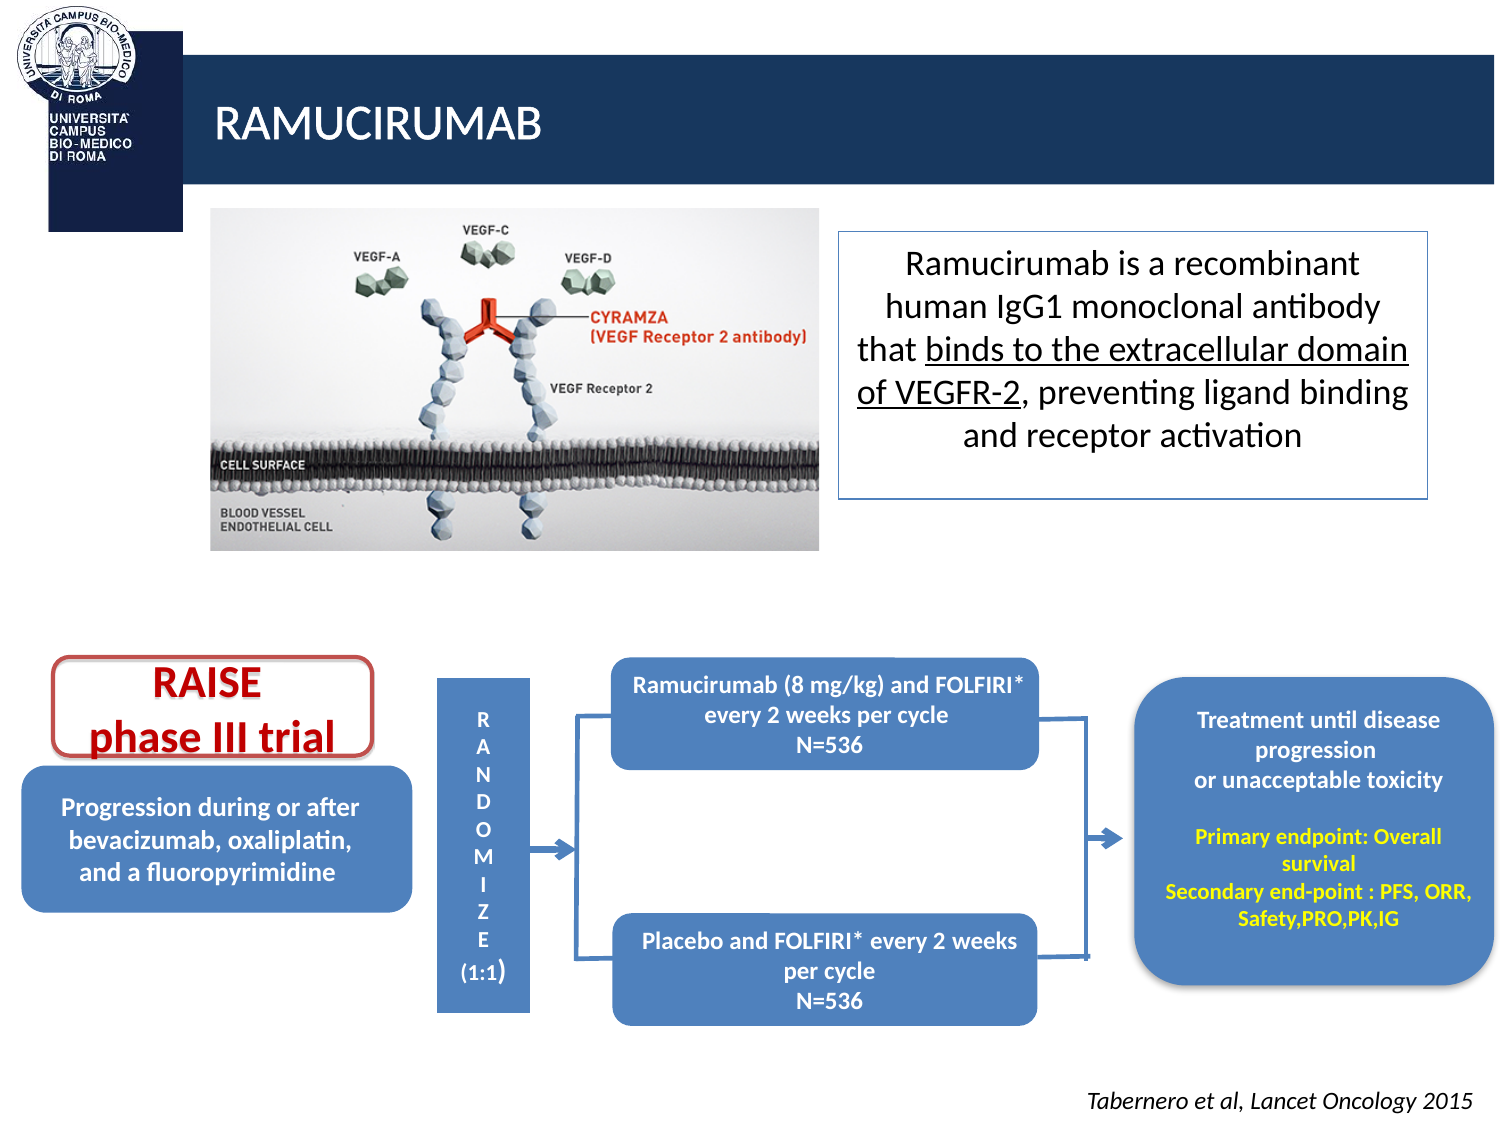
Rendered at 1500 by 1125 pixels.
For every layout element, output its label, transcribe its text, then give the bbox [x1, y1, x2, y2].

list Ramucirumab is a recombinant human IgG1 monoclonal antibody that binds to the extracellular domain of VEGFR-2, preventing ligand binding and receptor activation [838, 231, 1428, 500]
text_box R A N D O M I Z E (1:1) [437, 678, 530, 1013]
text_box [188, 53, 1496, 187]
text_box Tabernero et al, Lancet Oncology 2015 [977, 1077, 1489, 1123]
picture [209, 207, 820, 551]
text_box Placebo and FOLFIRI* every 2 weeks per cycle N=536 [612, 913, 1038, 1026]
text_box RAISE phase III trial [53, 656, 373, 756]
text_box Ramucirumab (8 mg/kg) and FOLFIRI* every 2 weeks per cycle N=536 [610, 657, 1040, 771]
text_box [21, 765, 413, 913]
text_box RAMUCIRUMAB [197, 80, 1449, 159]
picture [17, 5, 184, 232]
text_box Progression during or after bevacizumab, oxaliplatin, and a fluoropyrimidine [33, 782, 388, 895]
text_box Treatment until disease progression or unacceptable toxicity Primary endpoint: Overall survival Secondary end-point : PFS, ORR, Safety,PRO,PK,IG [1134, 677, 1495, 986]
